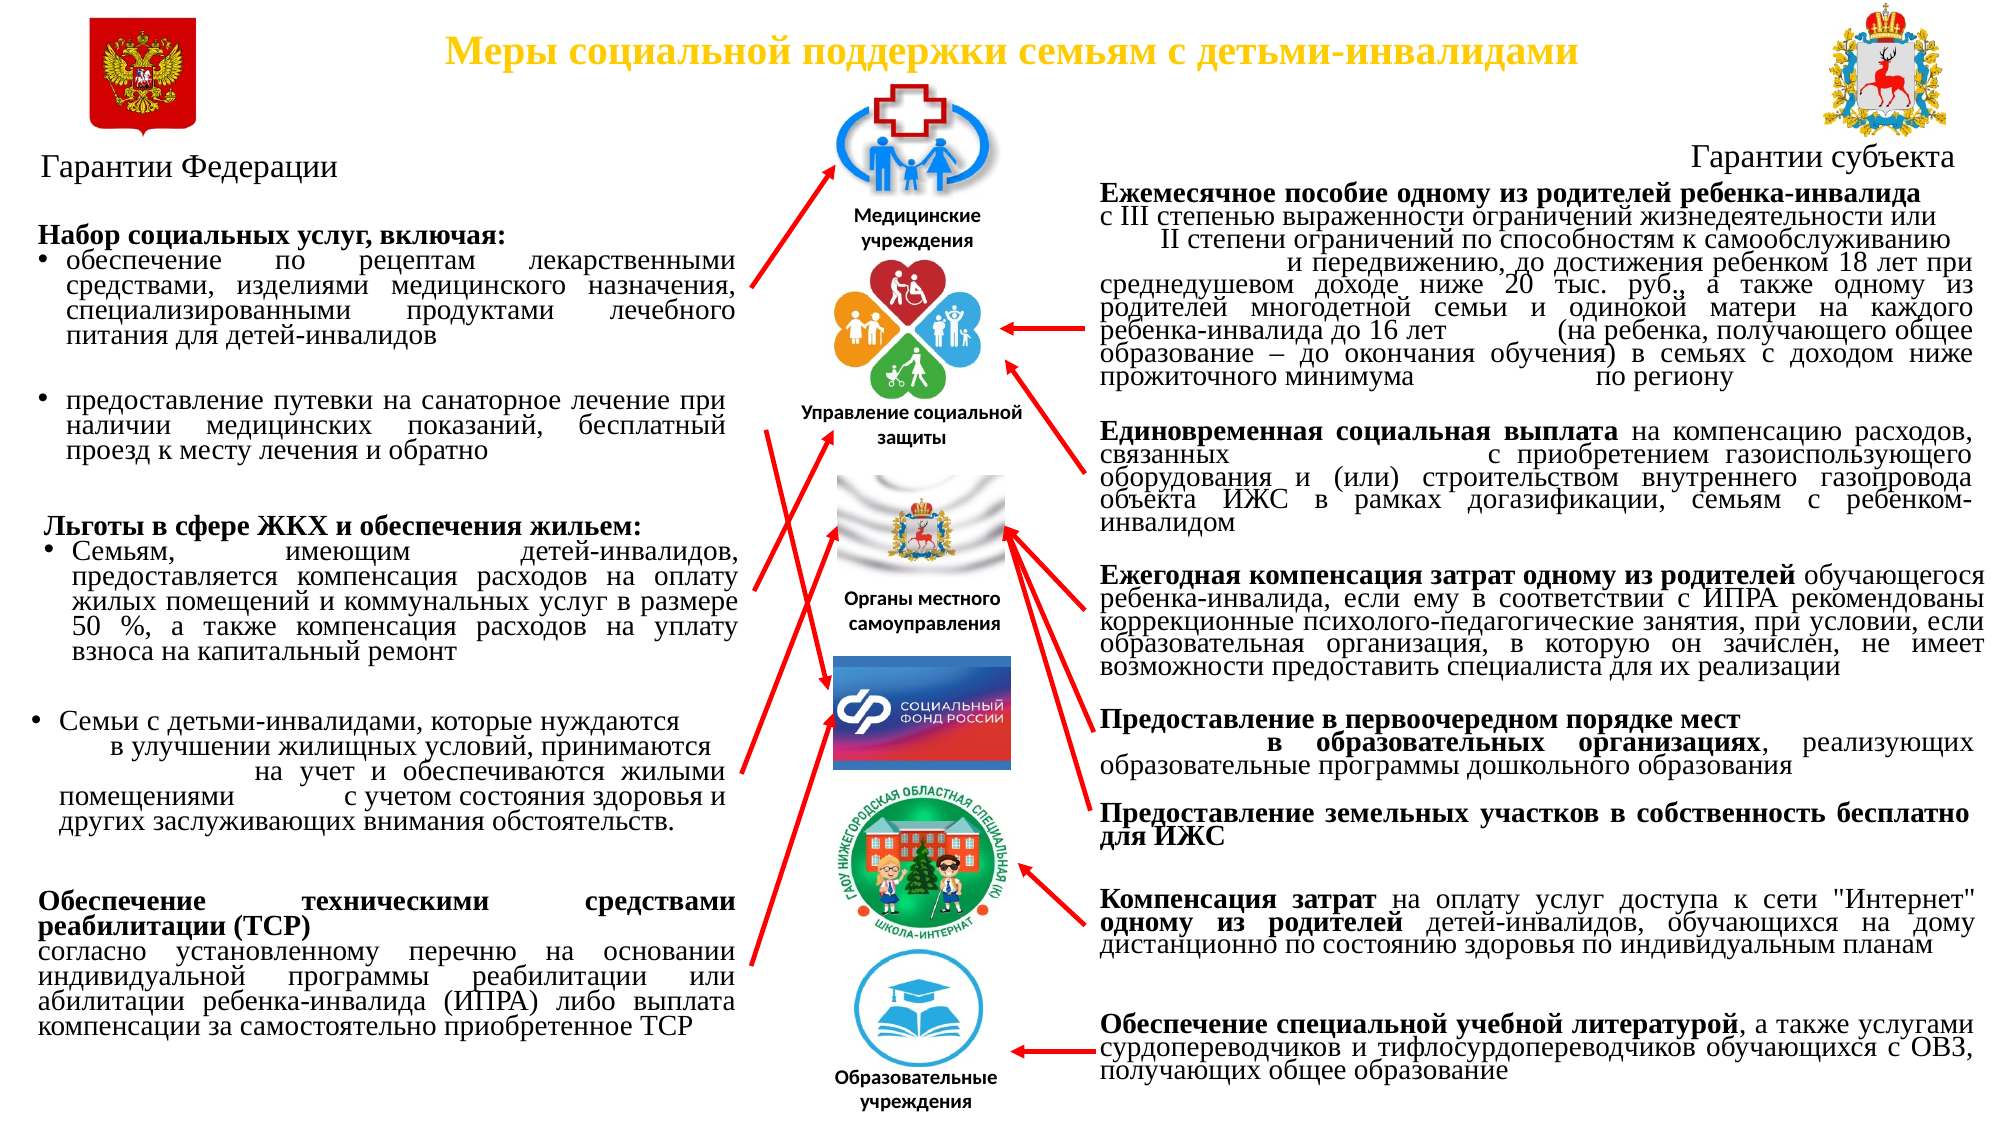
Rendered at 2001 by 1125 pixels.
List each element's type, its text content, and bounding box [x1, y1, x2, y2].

text_box Единовременная социальная выплата на компенсацию расходов, связанных с приобретением газоиспользующего оборудования и (или) строительством внутреннего газопровода объекта ИЖС в рамках догазификации, семьям с ребенком-инвалидом [1085, 415, 1988, 546]
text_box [1017, 862, 1086, 927]
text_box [1004, 359, 1085, 474]
text_box Обеспечение техническими средствами реабилитации (ТСР) согласно установленному перечню на основании индивидуальной программы реабилитации или абилитации ребенка-инвалида (ИПРА) либо выплата компенсации за самостоятельно приобретенное ТСР [23, 883, 752, 1049]
picture [838, 656, 1004, 770]
text_box Меры социальной поддержки семьям с детьми-инвалидами [430, 15, 1610, 80]
text_box предоставление путевки на санаторное лечение при наличии медицинских показаний, бесплатный проезд к месту лечения и обратно [23, 382, 742, 473]
text_box Предоставление в первоочередном порядке мест в образовательных организациях, реализующих образовательные программы дошкольного образования [1091, 703, 1990, 788]
text_box Гарантии субъекта [1676, 126, 1971, 177]
text_box Семьи с детьми-инвалидами, которые нуждаются в улучшении жилищных условий, принимаются на учет и обеспечиваются жилыми помещениями с учетом состояния здоровья и других заслуживающих внимания обстоятельств. [16, 704, 742, 844]
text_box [751, 775, 834, 968]
text_box Гарантии Федерации [25, 136, 354, 192]
text_box Льготы в сфере ЖКХ и обеспечения жильем: Семьям, имеющим детей-инвалидов, предоставляется компенсация расходов на оплату жилых помещений и коммунальных услуг в размере 50 %, а также компенсация расходов на уплату взноса на капитальный ремонт [29, 508, 754, 674]
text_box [834, 84, 1001, 251]
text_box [741, 525, 838, 775]
text_box Ежегодная компенсация затрат одному из родителей обучающегося ребенка-инвалида, если ему в соответствии с ИПРА рекомендованы коррекционные психолого-педагогические занятия, при условии, если образовательная организация, в которую он зачислен, не имеет возможности предоставить специалиста для их реализации [1094, 559, 2000, 689]
picture [23, 6, 263, 149]
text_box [784, 251, 1045, 457]
text_box Ежемесячное пособие одному из родителей ребенка-инвалида с III степенью выраженности ограничений жизнедеятельности или II степени ограничений по способностям к самообслуживанию и передвижению, до достижения ребенком 18 лет при среднедушевом доходе ниже 20 тыс. руб., а также одному из родителей многодетной семьи и одинокой матери на каждого ребенка-инвалида до 16 лет (на ребенка, получающего общее образование – до окончания обучения) в семьях с доходом ниже прожиточного минимума по региону [1085, 177, 1990, 399]
picture [1823, 3, 1946, 137]
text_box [818, 949, 1015, 1122]
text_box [834, 475, 1022, 644]
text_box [754, 429, 834, 592]
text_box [1004, 525, 1091, 811]
text_box Обеспечение специальной учебной литературой, а также услугами сурдопереводчиков и тифлосурдопереводчиков обучающихся с ОВЗ, получающих общее образование [1085, 1009, 1990, 1093]
text_box Предоставление земельных участков в собственность бесплатно для ИЖС [1085, 798, 1986, 859]
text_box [751, 164, 836, 289]
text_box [765, 592, 829, 691]
text_box Набор социальных услуг, включая: обеспечение по рецептам лекарственными средствами, изделиями медицинского назначения, специализированными продуктами лечебного питания для детей-инвалидов [23, 218, 752, 358]
picture [834, 776, 1018, 950]
text_box Компенсация затрат на оплату услуг доступа к сети "Интернет" одному из родителей детей-инвалидов, обучающихся на дому дистанционно по состоянию здоровья по индивидуальным планам [1085, 883, 1991, 968]
